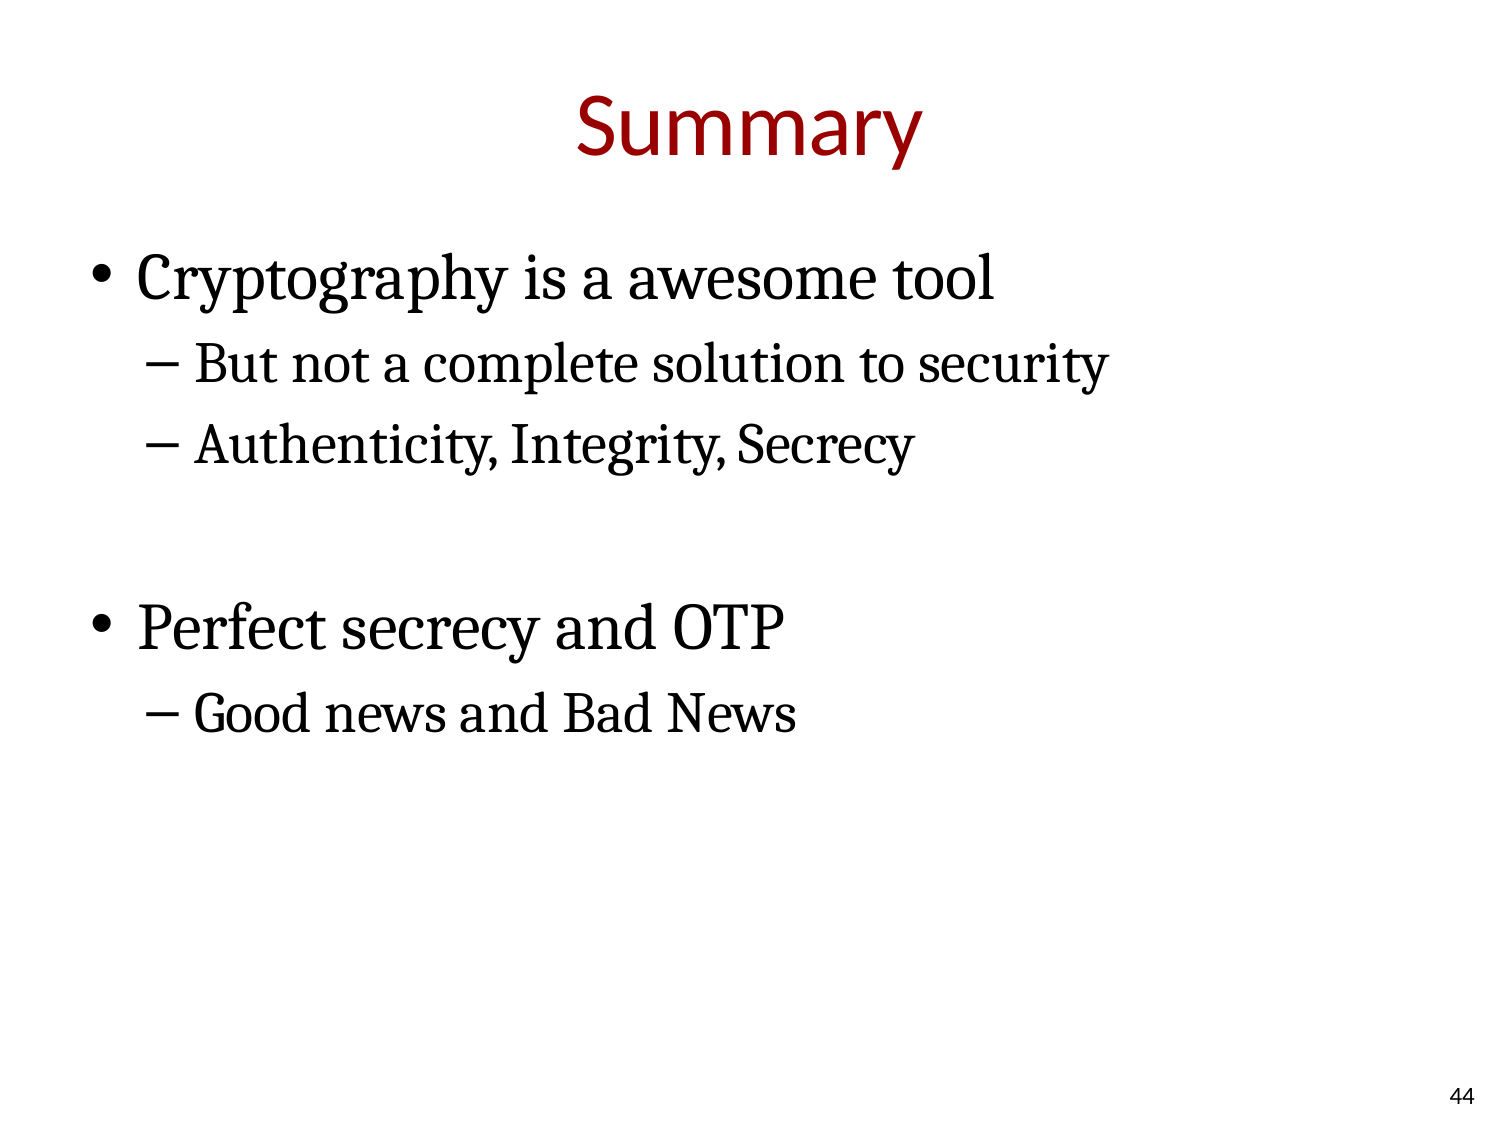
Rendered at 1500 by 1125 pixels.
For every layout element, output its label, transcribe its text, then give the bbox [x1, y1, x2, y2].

list Cryptography is a awesome tool But not a complete solution to security Authenticity, Integrity, Secrecy Perfect secrecy and OTP Good news and Bad News [75, 224, 1425, 1005]
title Summary [75, 24, 1425, 213]
slide_number 44 [1125, 1065, 1475, 1125]
